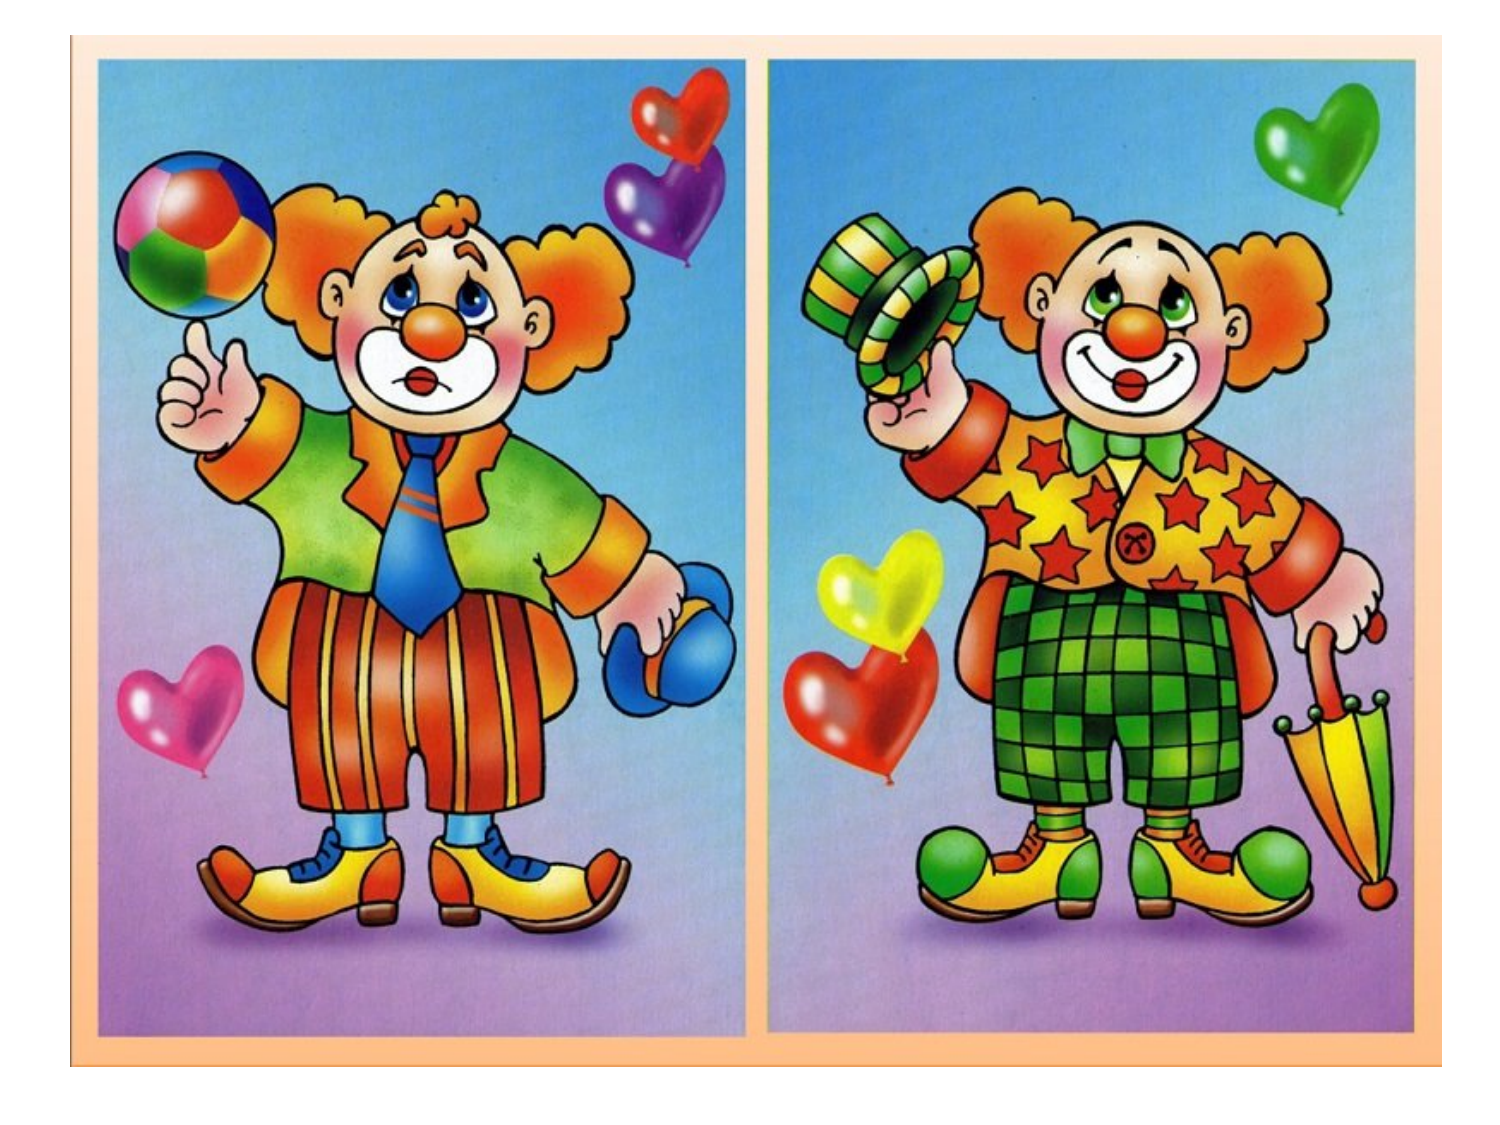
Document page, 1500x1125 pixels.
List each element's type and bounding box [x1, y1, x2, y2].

list [70, 34, 1442, 1067]
